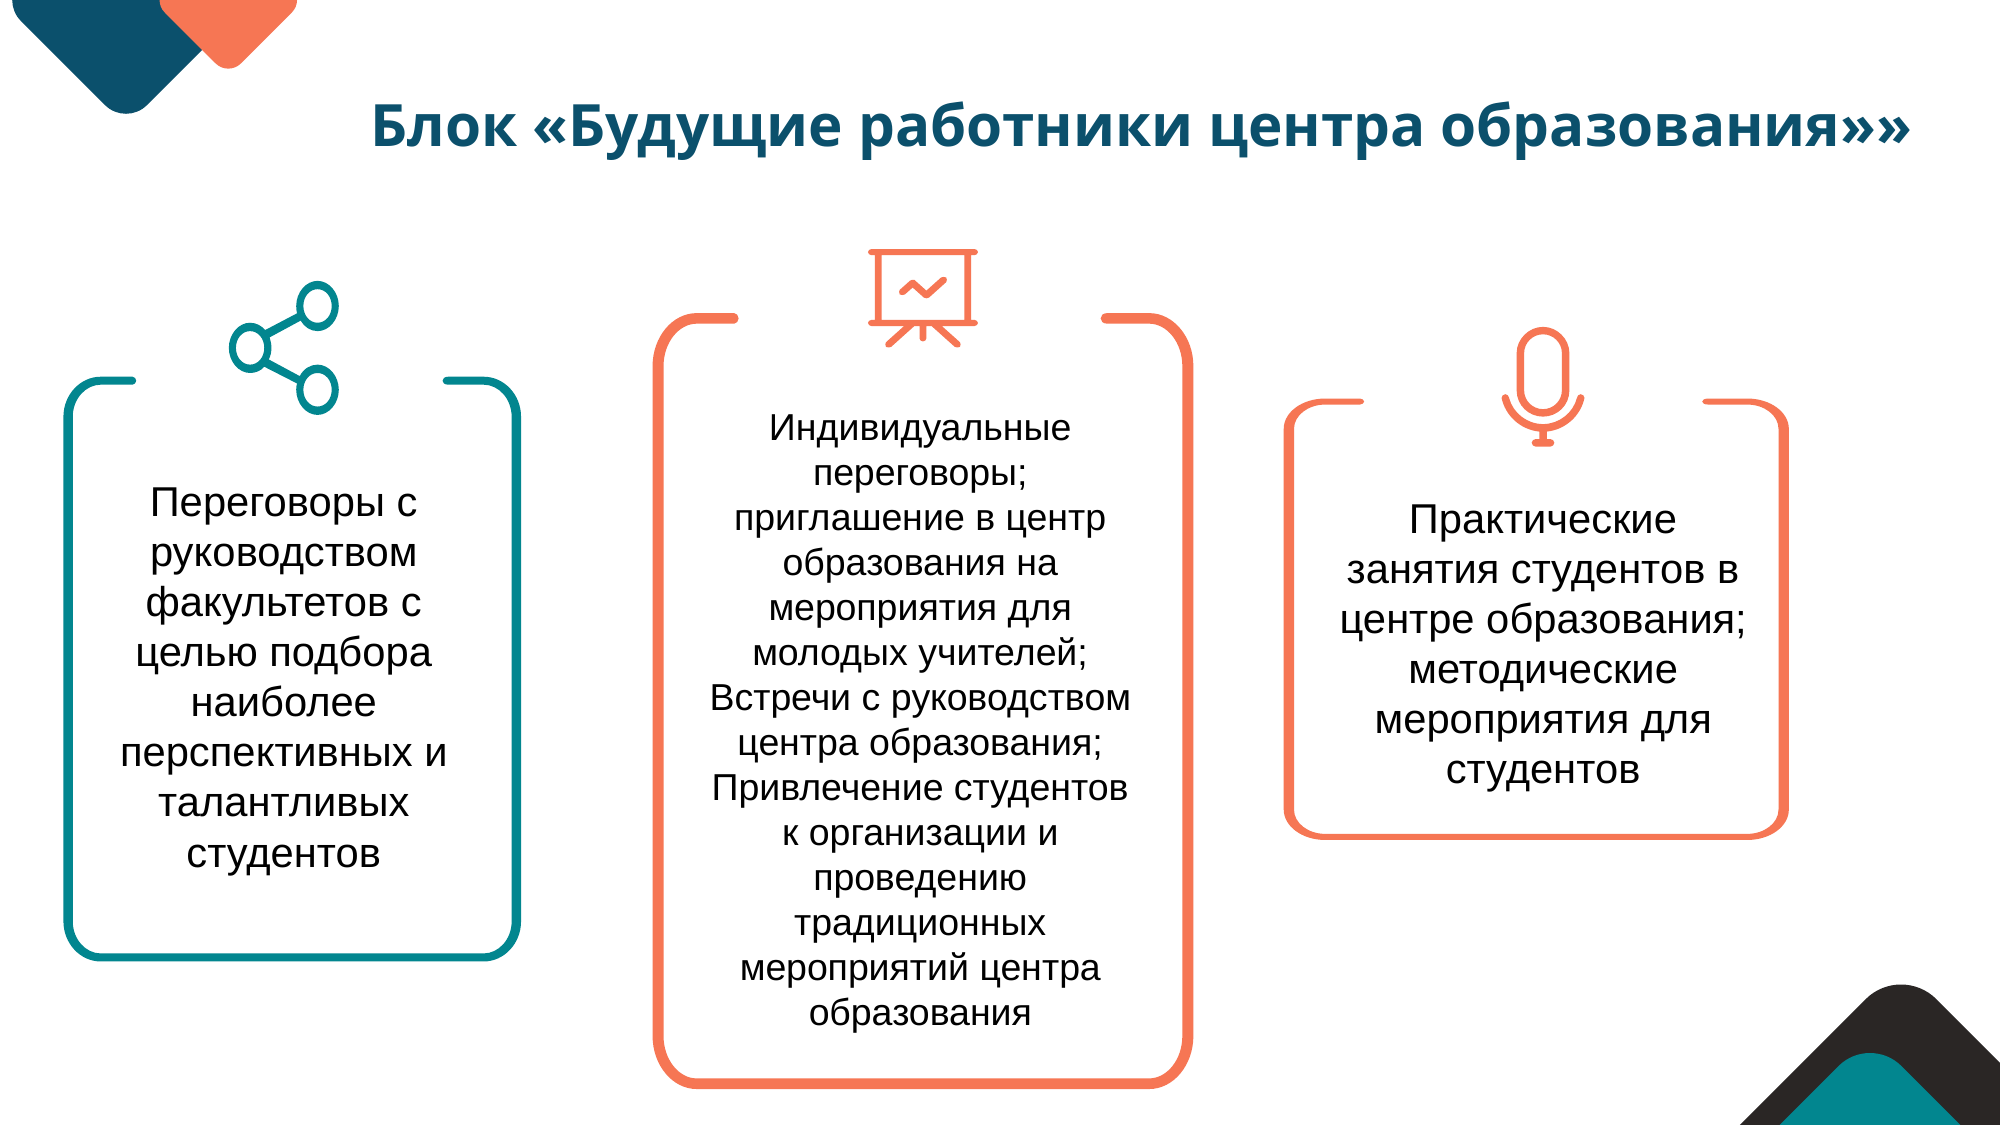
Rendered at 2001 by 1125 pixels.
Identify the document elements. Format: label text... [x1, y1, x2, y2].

text_box [867, 249, 978, 348]
text_box [652, 313, 1194, 1090]
text_box [1738, 983, 2000, 1125]
text_box [1501, 394, 1585, 447]
text_box [63, 376, 522, 962]
text_box [228, 280, 339, 415]
text_box [1778, 1051, 1962, 1125]
text_box [11, 0, 202, 115]
text_box Переговоры с руководством факультетов с целью подбора наиболее перспективных и талантливых студентов [88, 467, 479, 883]
text_box [1283, 398, 1789, 840]
text_box [1516, 326, 1570, 417]
text_box Блок «Будущие работники центра образования»» [278, 80, 1927, 166]
text_box Практические занятия студентов в центре образования; методические мероприятия для студентов [1314, 484, 1772, 799]
text_box [158, 0, 299, 70]
text_box Индивидуальные переговоры; приглашение в центр образования на мероприятия для молодых учителей; Встречи с руководством центра образования; Привлечение студентов к организации и проведению традиционных мероприятий центра образования [691, 395, 1150, 1041]
